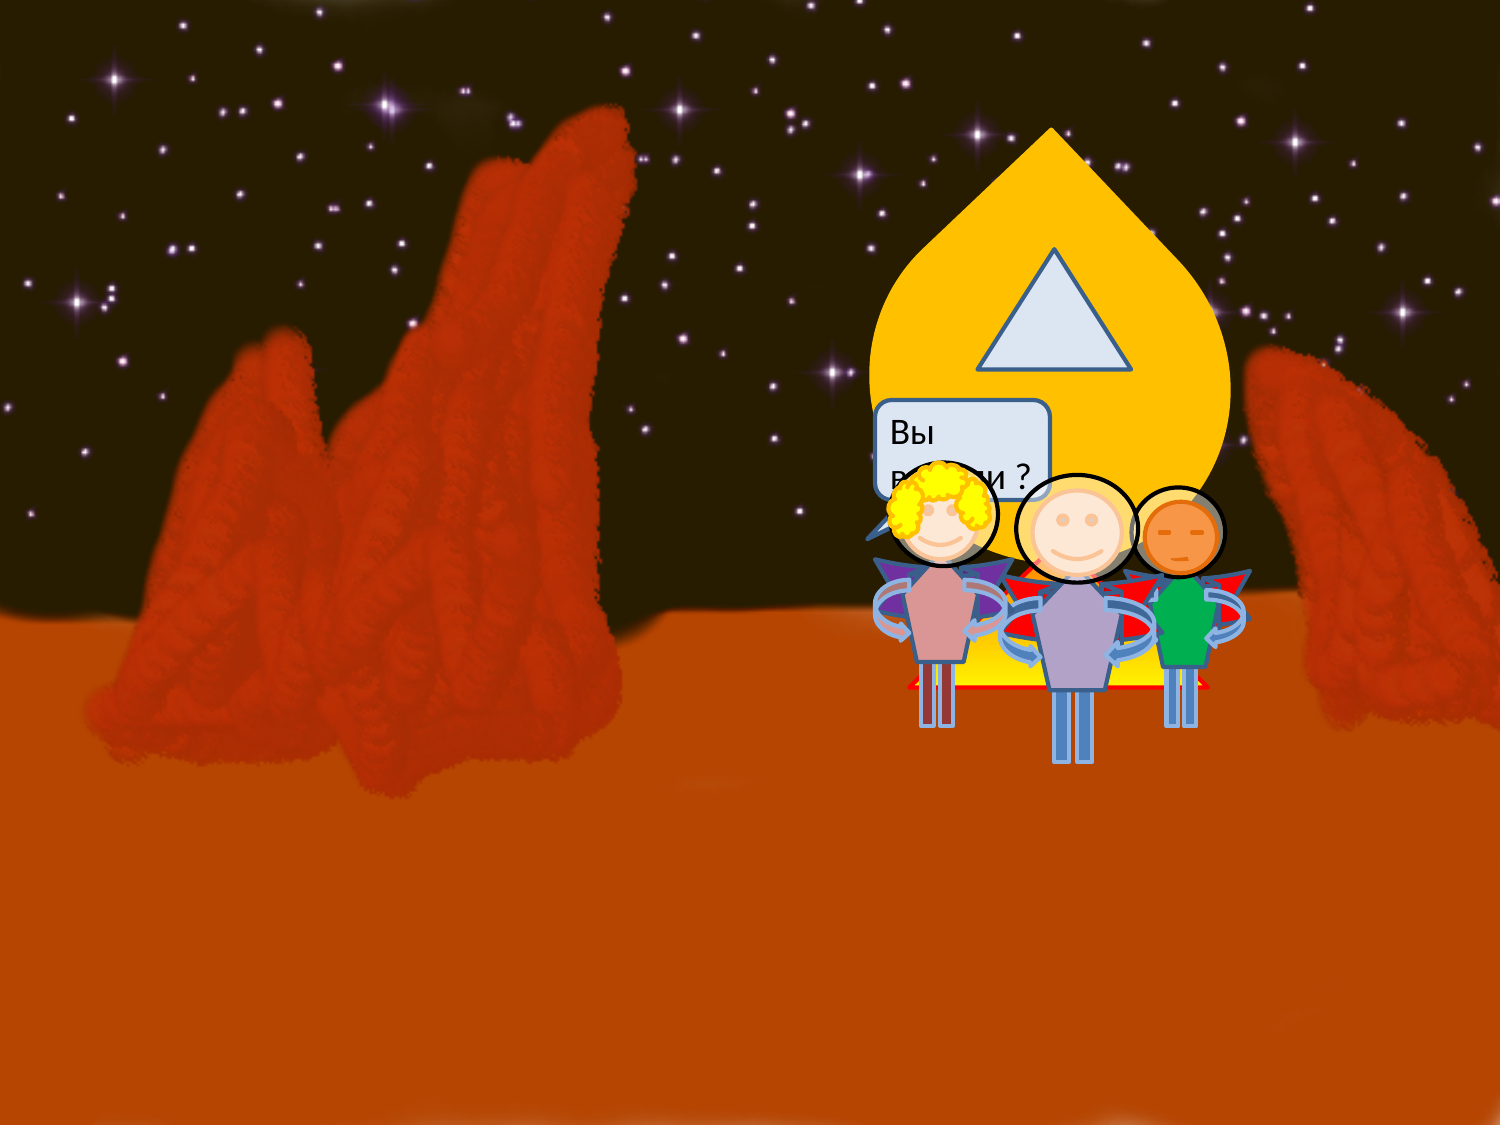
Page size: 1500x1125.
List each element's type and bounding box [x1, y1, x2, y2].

text_box [874, 199, 1226, 485]
text_box [999, 474, 1163, 776]
text_box [874, 462, 1013, 738]
text_box [1166, 487, 1251, 738]
picture [0, 0, 1500, 1125]
text_box [874, 399, 1063, 473]
